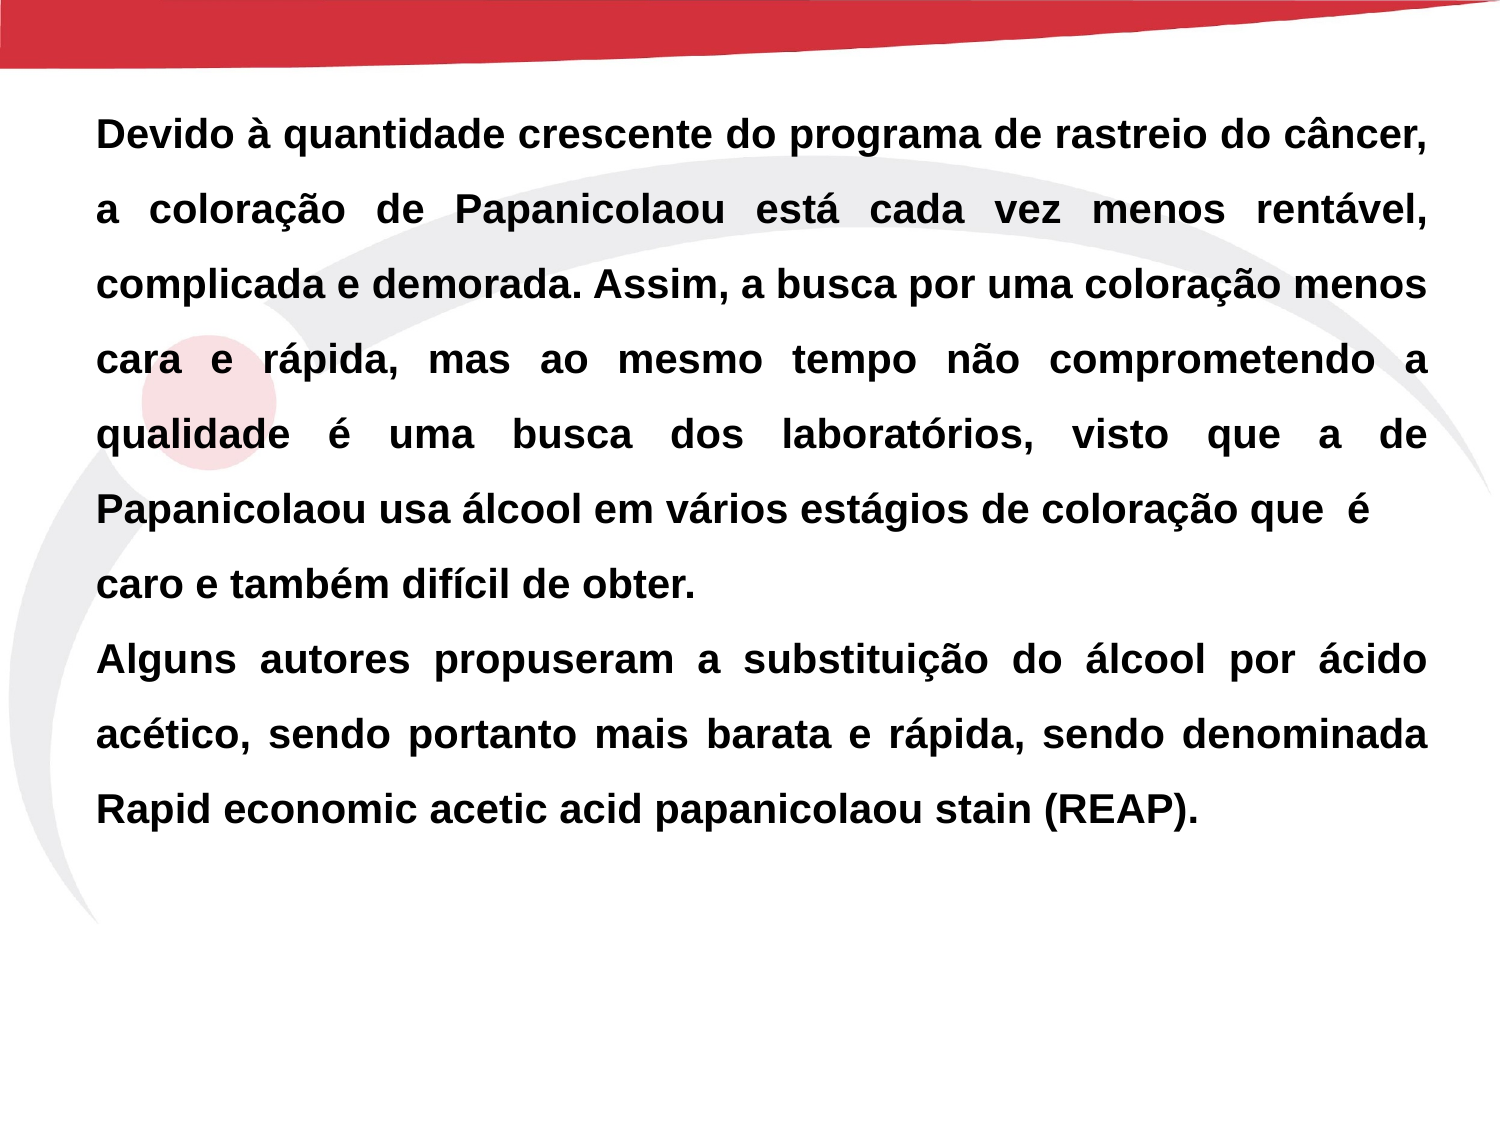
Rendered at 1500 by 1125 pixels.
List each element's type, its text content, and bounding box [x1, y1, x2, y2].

picture [0, 0, 1500, 1125]
text_box Devido à quantidade crescente do programa de rastreio do câncer, a coloração de Papanicolaou está cada vez menos rentável, complicada e demorada. Assim, a busca por uma coloração menos cara e rápida, mas ao mesmo tempo não comprometendo a qualidade é uma busca dos laboratórios, visto que a de Papanicolaou usa álcool em vários estágios de coloração que é caro e também difícil de obter. Alguns autores propuseram a substituição do álcool por ácido acético, sendo portanto mais barata e rápida, sendo denominada Rapid economic acetic acid papanicolaou stain (REAP). [80, 66, 1444, 1059]
